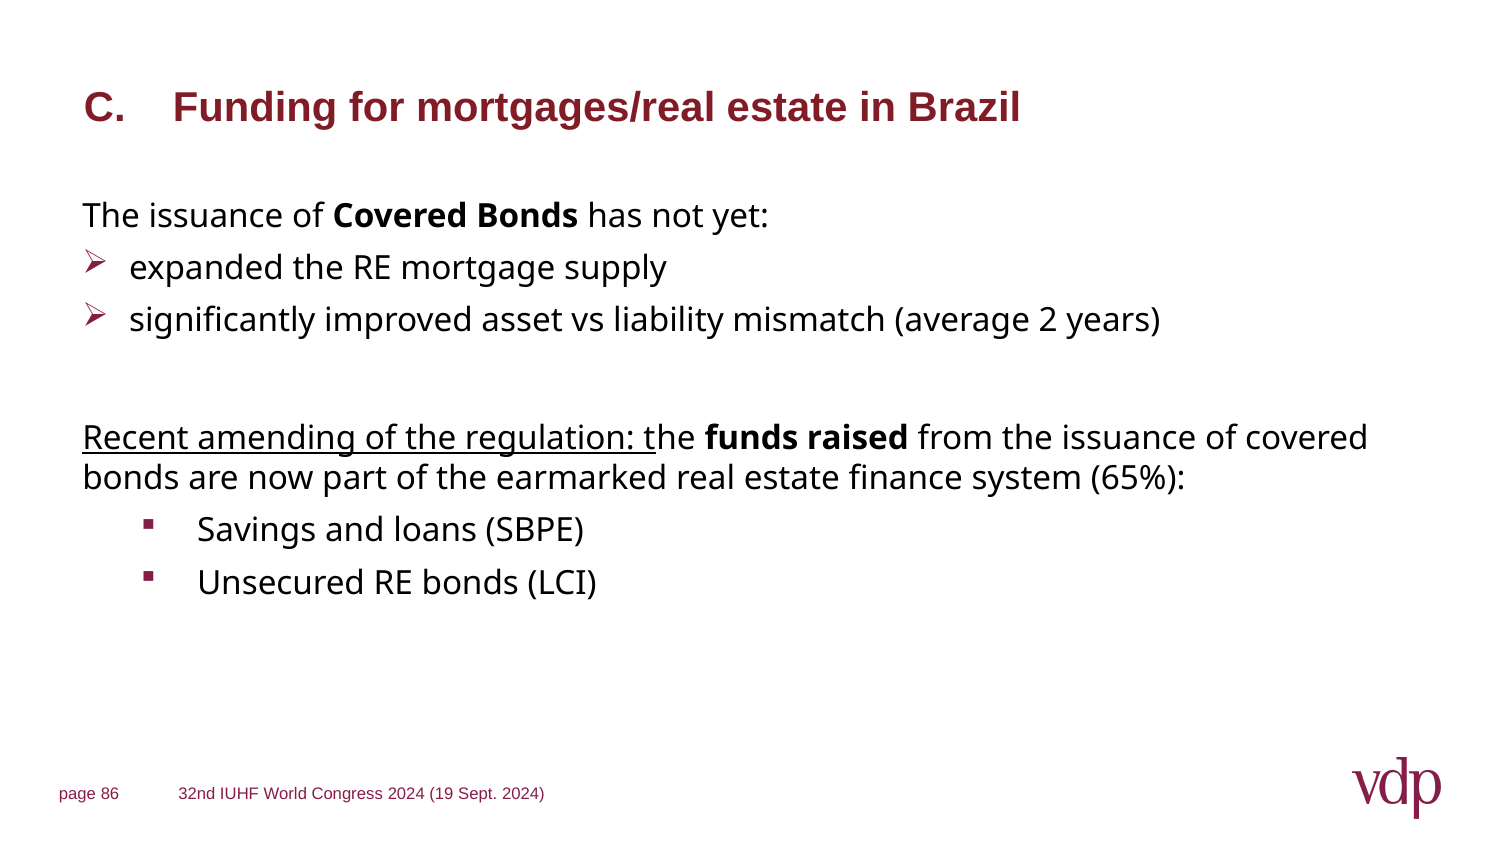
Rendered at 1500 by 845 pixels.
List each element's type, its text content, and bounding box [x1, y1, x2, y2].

list The issuance of Covered Bonds has not yet: expanded the RE mortgage supply significantly improved asset vs liability mismatch (average 2 years) Recent amending of the regulation: the funds raised from the issuance of covered bonds are now part of the earmarked real estate finance system (65%): Savings and loans (SBPE) Unsecured RE bonds (LCI) [82, 88, 1465, 657]
picture [1352, 757, 1441, 819]
slide_number page 86 [59, 783, 155, 804]
text_box C. Funding for mortgages/real estate in Brazil [83, 79, 1467, 130]
footer 32nd IUHF World Congress 2024 (19 Sept. 2024) [178, 783, 847, 804]
